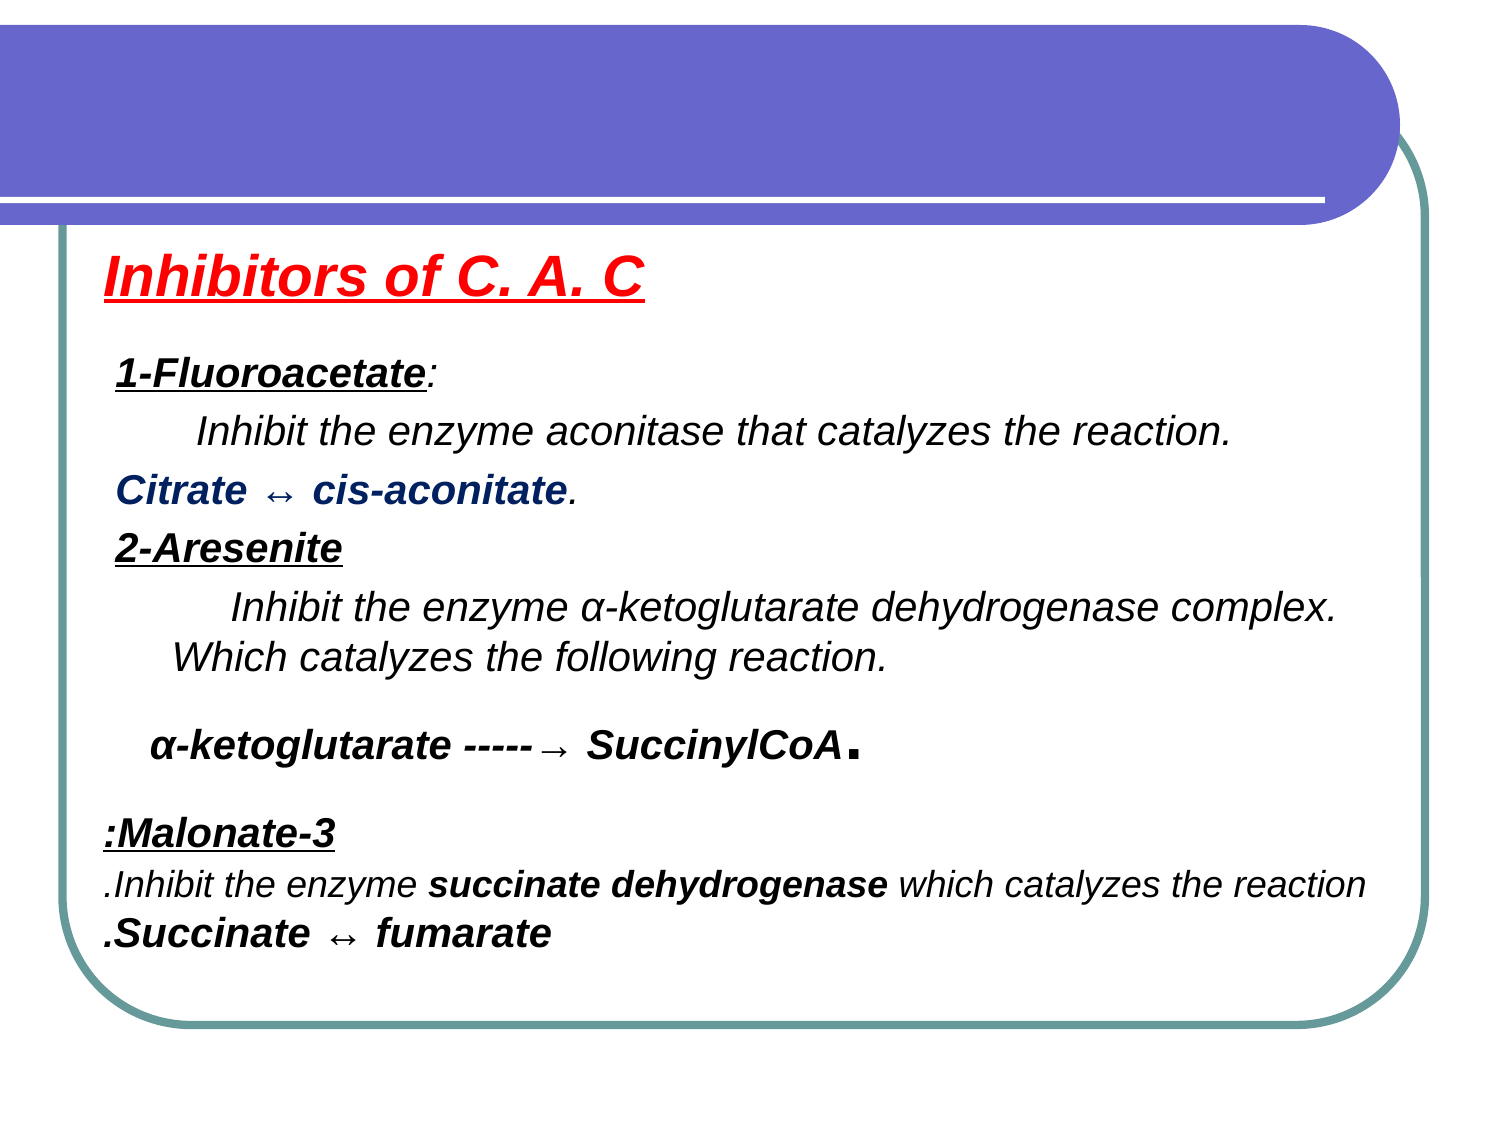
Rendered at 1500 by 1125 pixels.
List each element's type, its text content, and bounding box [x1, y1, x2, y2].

title Inhibitors of C. A. C [88, 208, 739, 338]
list 1-Fluoroacetate: Inhibit the enzyme aconitase that catalyzes the reaction. Citrate ↔ cis-aconitate. 2-Aresenite Inhibit the enzyme α-ketoglutarate dehydrogenase complex. Which catalyzes the following reaction. α-ketoglutarate -----→ SuccinylCoA. [100, 964, 1430, 1059]
text_box 3-Malonate: Inhibit the enzyme succinate dehydrogenase which catalyzes the reaction. Succinate ↔ fumarate. [88, 798, 1430, 964]
list 1-Fluoroacetate: Inhibit the enzyme aconitase that catalyzes the reaction. Citrate ↔ cis-aconitate. 2-Aresenite Inhibit the enzyme α-ketoglutarate dehydrogenase complex. Which catalyzes the following reaction. α-ketoglutarate -----→ SuccinylCoA. [100, 338, 1430, 798]
